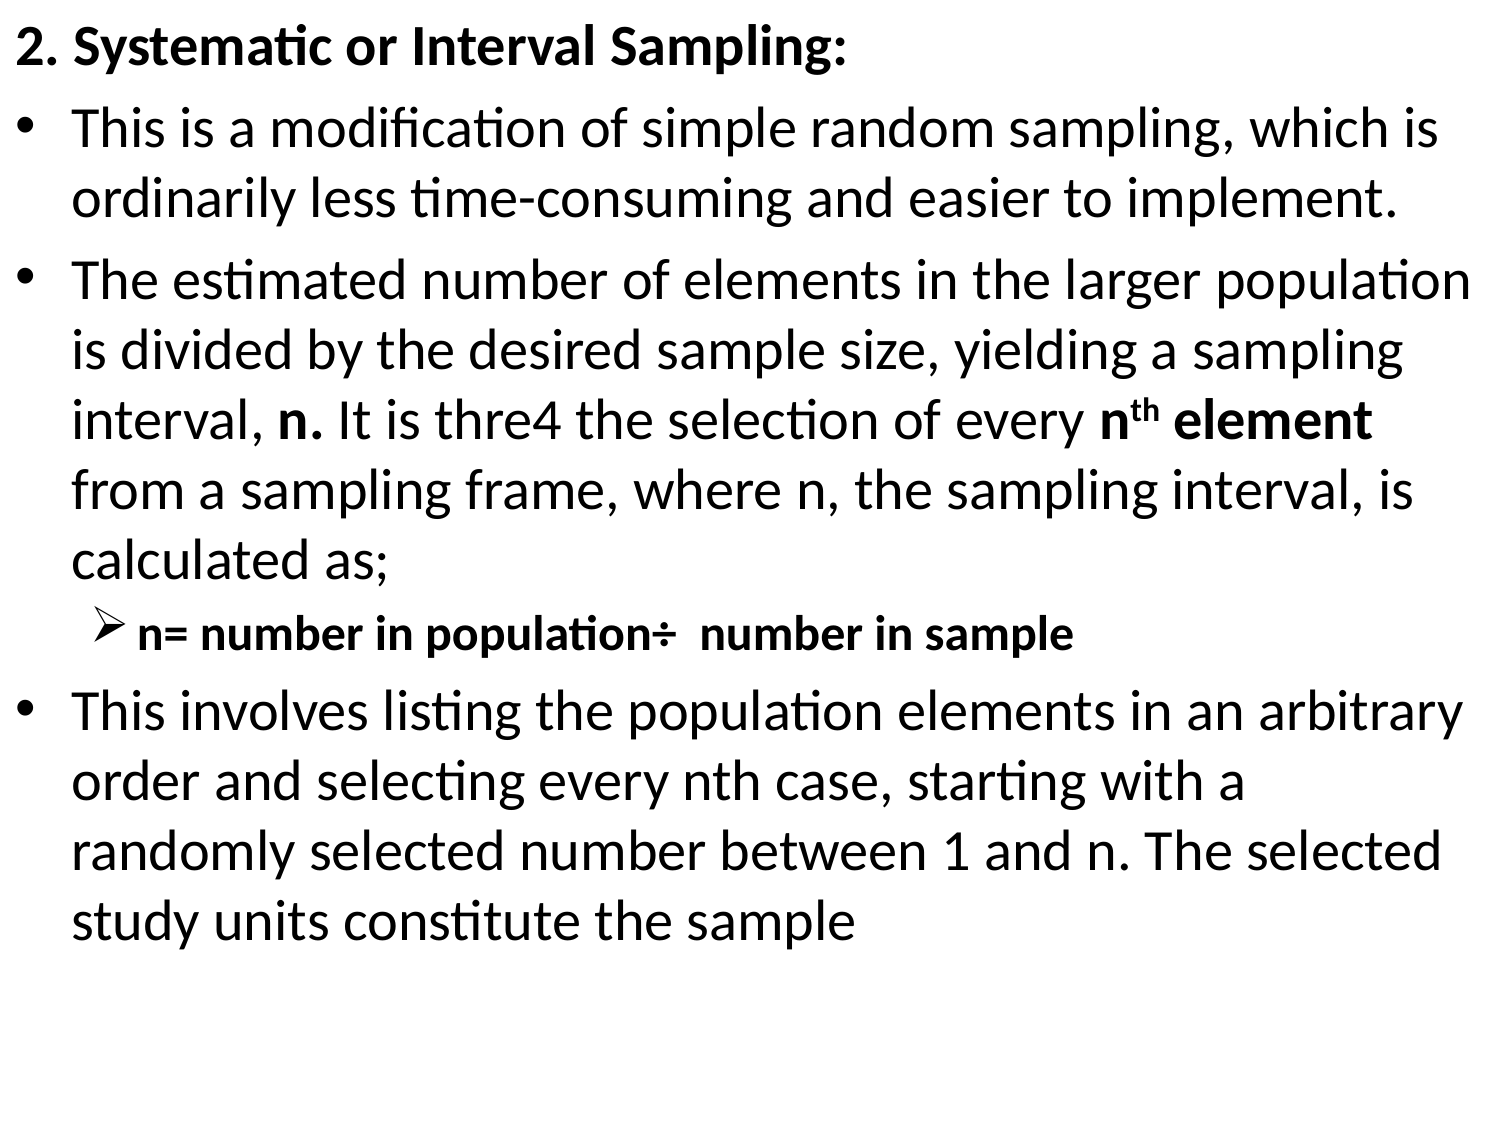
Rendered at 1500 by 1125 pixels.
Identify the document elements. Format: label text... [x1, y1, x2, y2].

list 2. Systematic or Interval Sampling: This is a modification of simple random sampling, which is ordinarily less time-consuming and easier to implement. The estimated number of elements in the larger population is divided by the desired sample size, yielding a sampling interval, n. It is thre4 the selection of every nth element from a sampling frame, where n, the sampling interval, is calculated as; n= number in population÷ number in sample This involves listing the population elements in an arbitrary order and selecting every nth case, starting with a randomly selected number between 1 and n. The selected study units constitute the sample [0, 0, 1500, 1125]
